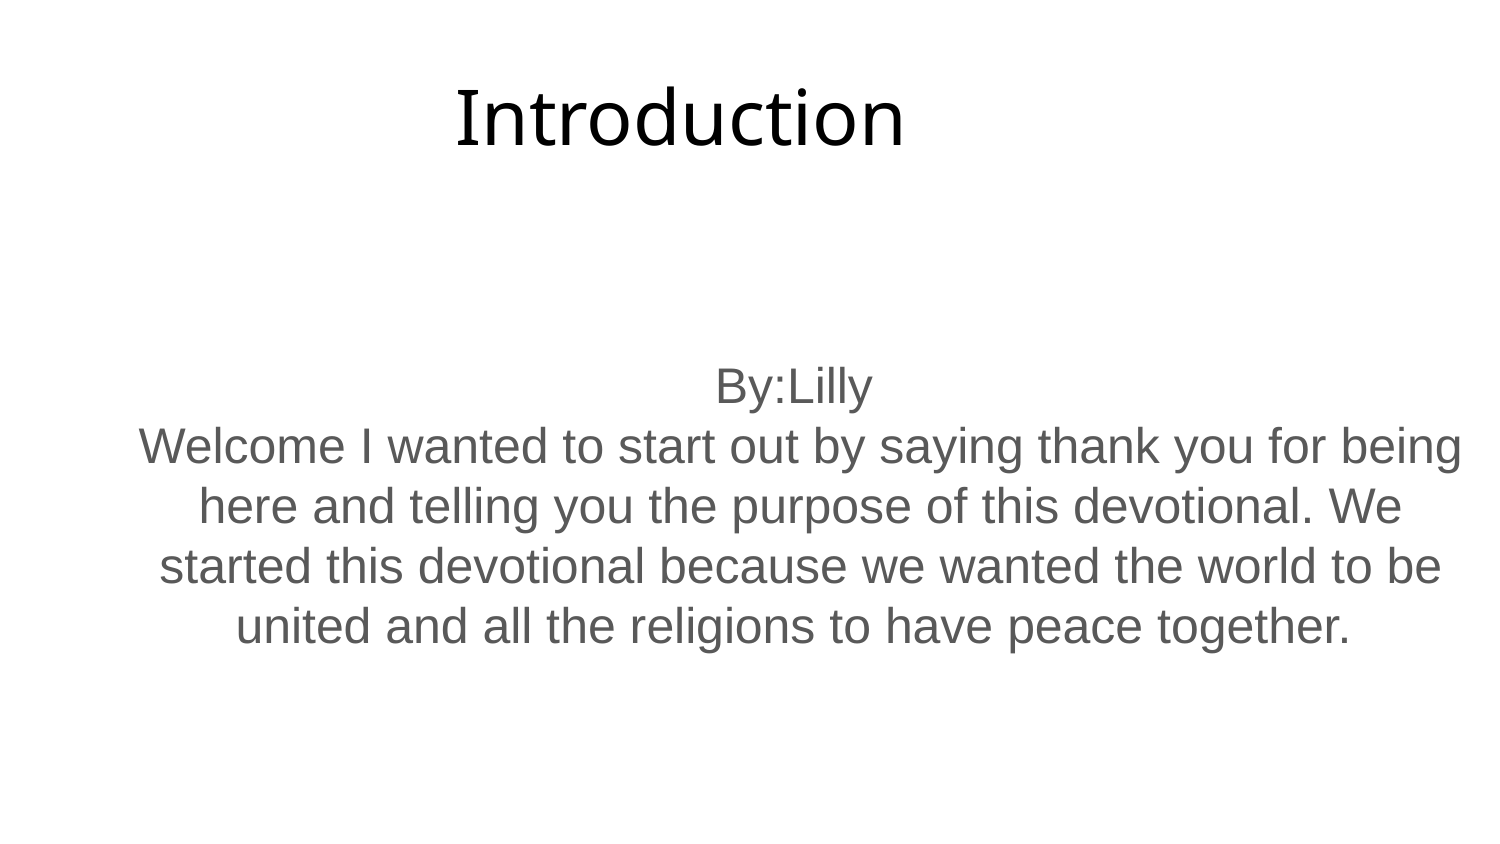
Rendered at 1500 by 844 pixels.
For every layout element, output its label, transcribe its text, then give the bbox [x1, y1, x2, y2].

title By:Lilly Welcome I wanted to start out by saying thank you for being here and telling you the purpose of this devotional. We started this devotional because we wanted the world to be united and all the religions to have peace together. [102, 464, 1500, 603]
text_box Introduction [440, 53, 1500, 194]
